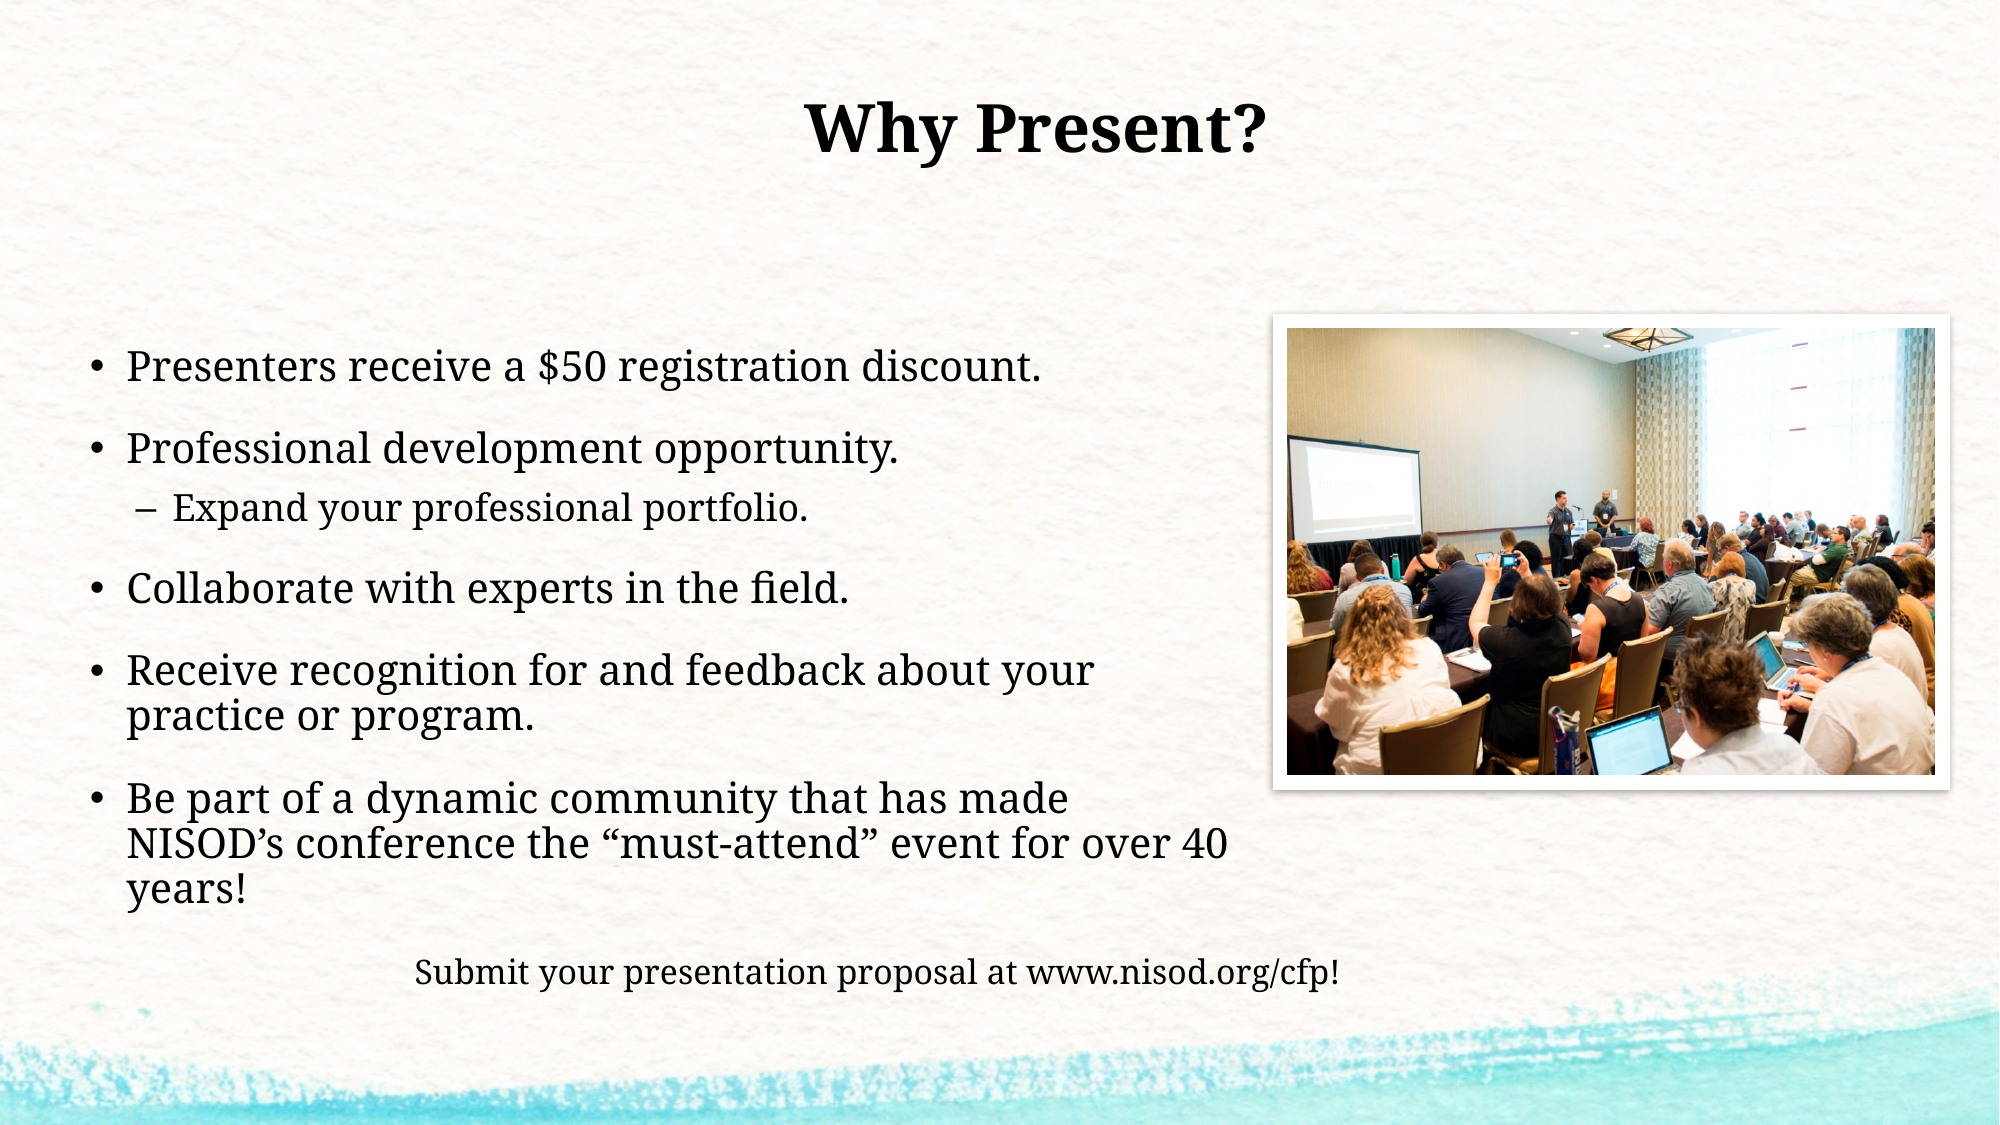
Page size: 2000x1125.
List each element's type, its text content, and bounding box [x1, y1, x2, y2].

list Presenters receive a $50 registration discount. Professional development opportunity. Expand your professional portfolio. Collaborate with experts in the field. Receive recognition for and feedback about your practice or program. Be part of a dynamic community that has made NISOD’s conference the “must-attend” event for over 40 years! [74, 337, 1250, 1025]
title Why Present? [249, 75, 1825, 175]
text_box Submit your presentation proposal at www.nisod.org/cfp! [399, 924, 1513, 1000]
picture [0, 0, 2000, 1125]
